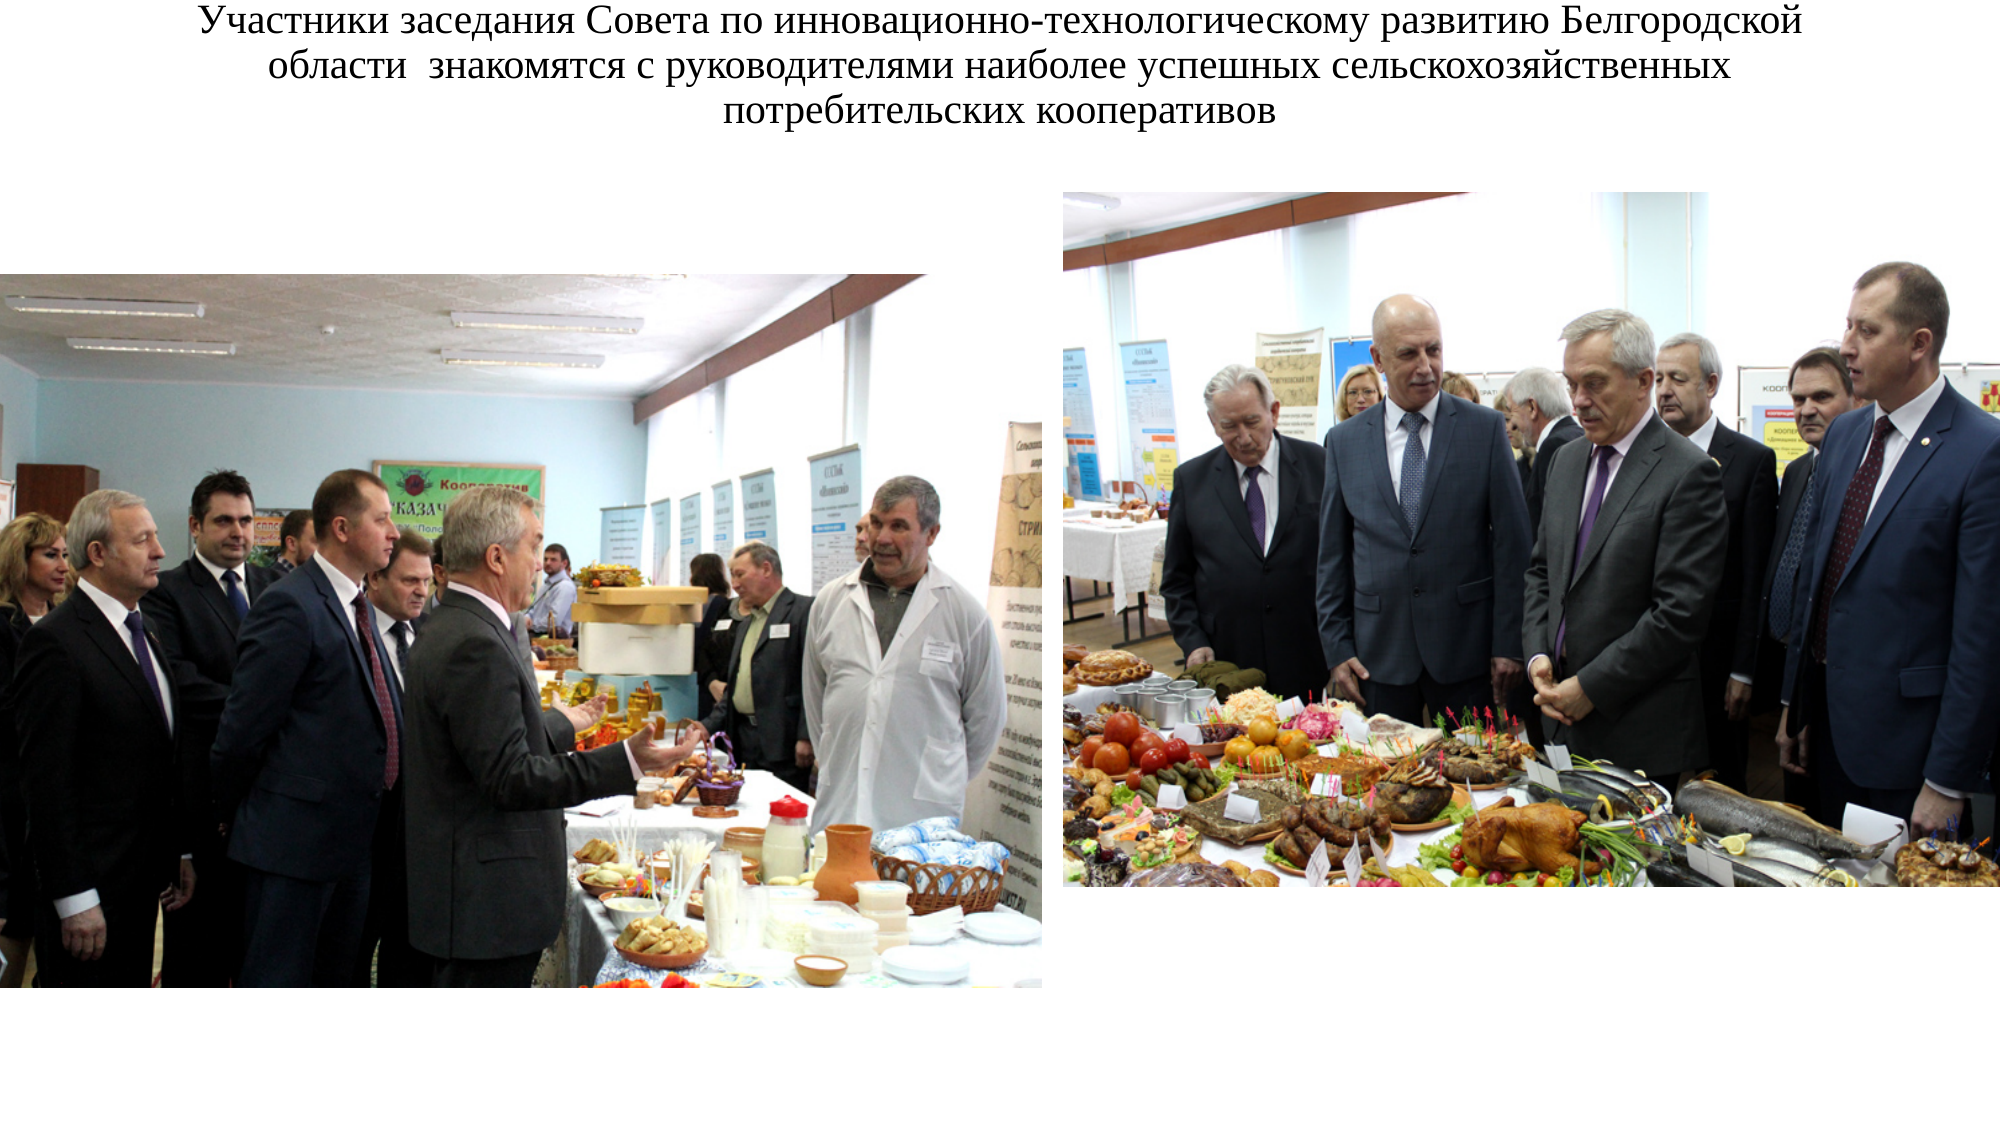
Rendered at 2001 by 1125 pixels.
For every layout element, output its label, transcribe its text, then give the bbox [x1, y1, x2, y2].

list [0, 274, 1042, 988]
title Участники заседания Совета по инновационно-технологическому развитию Белгородской области знакомятся с руководителями наиболее успешных сельскохозяйственных потребительских кооперативов [137, 0, 1863, 130]
picture [1063, 192, 2000, 887]
